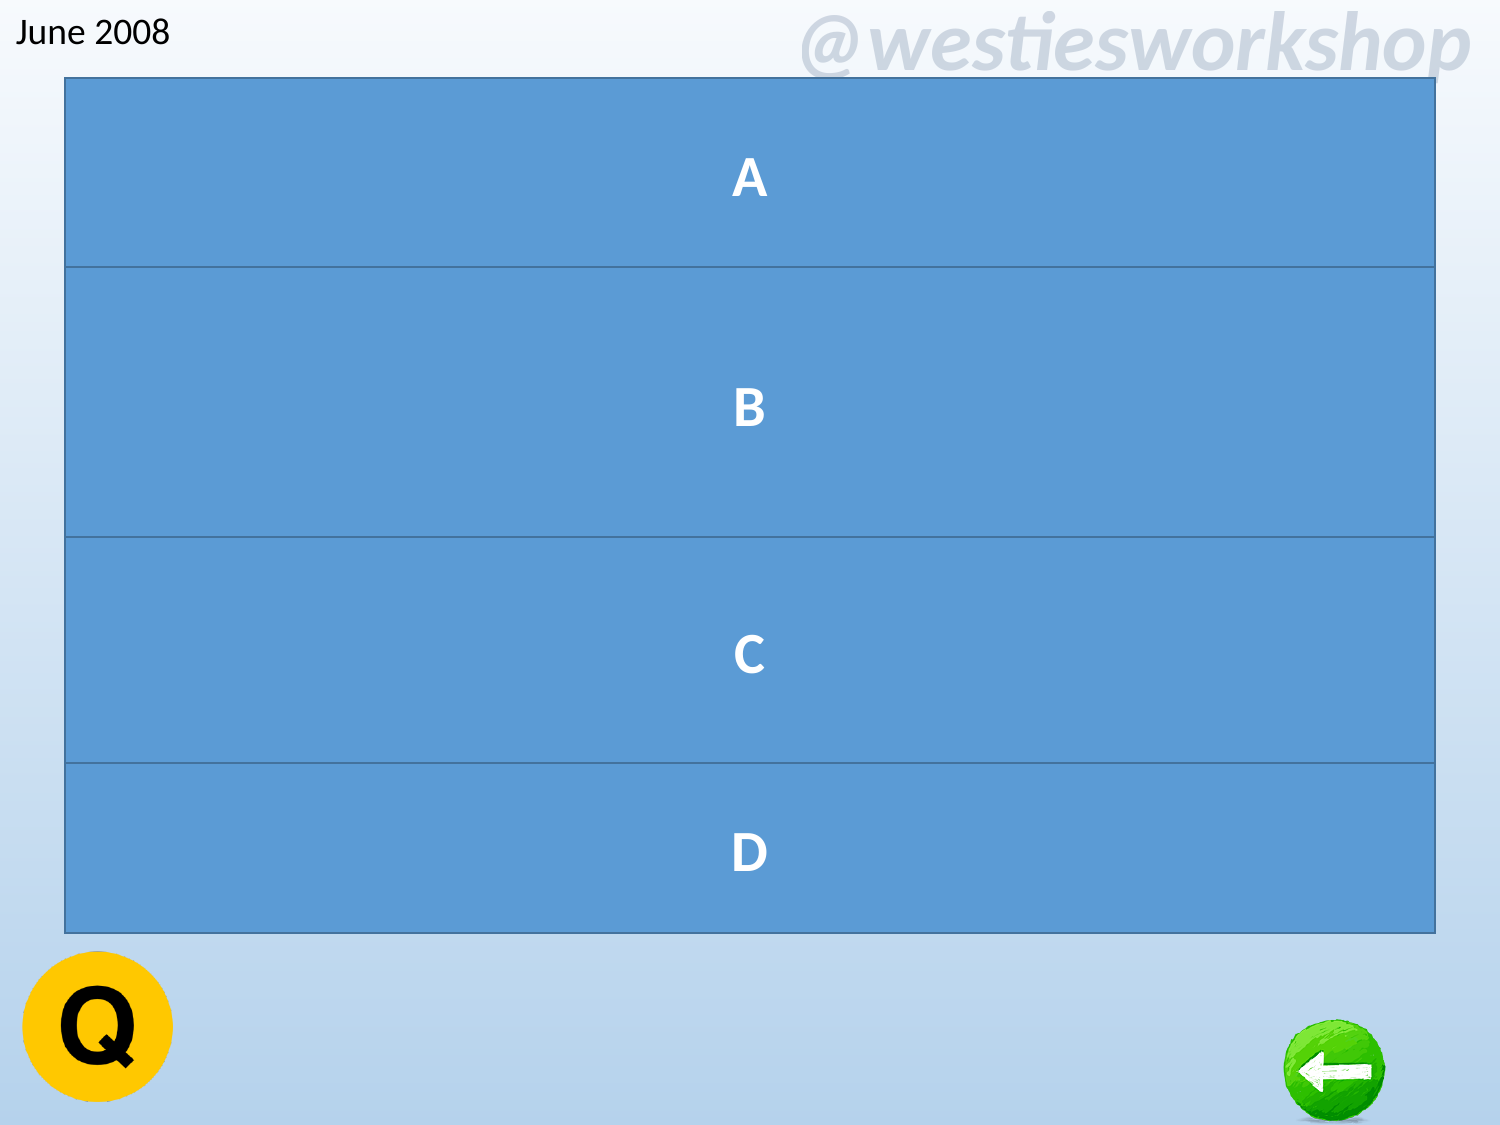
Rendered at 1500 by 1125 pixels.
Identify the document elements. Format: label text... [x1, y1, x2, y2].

text_box D [197, 929, 1436, 934]
text_box June 2008 [1, 0, 186, 60]
picture [1281, 1019, 1387, 1125]
picture [0, 78, 1436, 1125]
